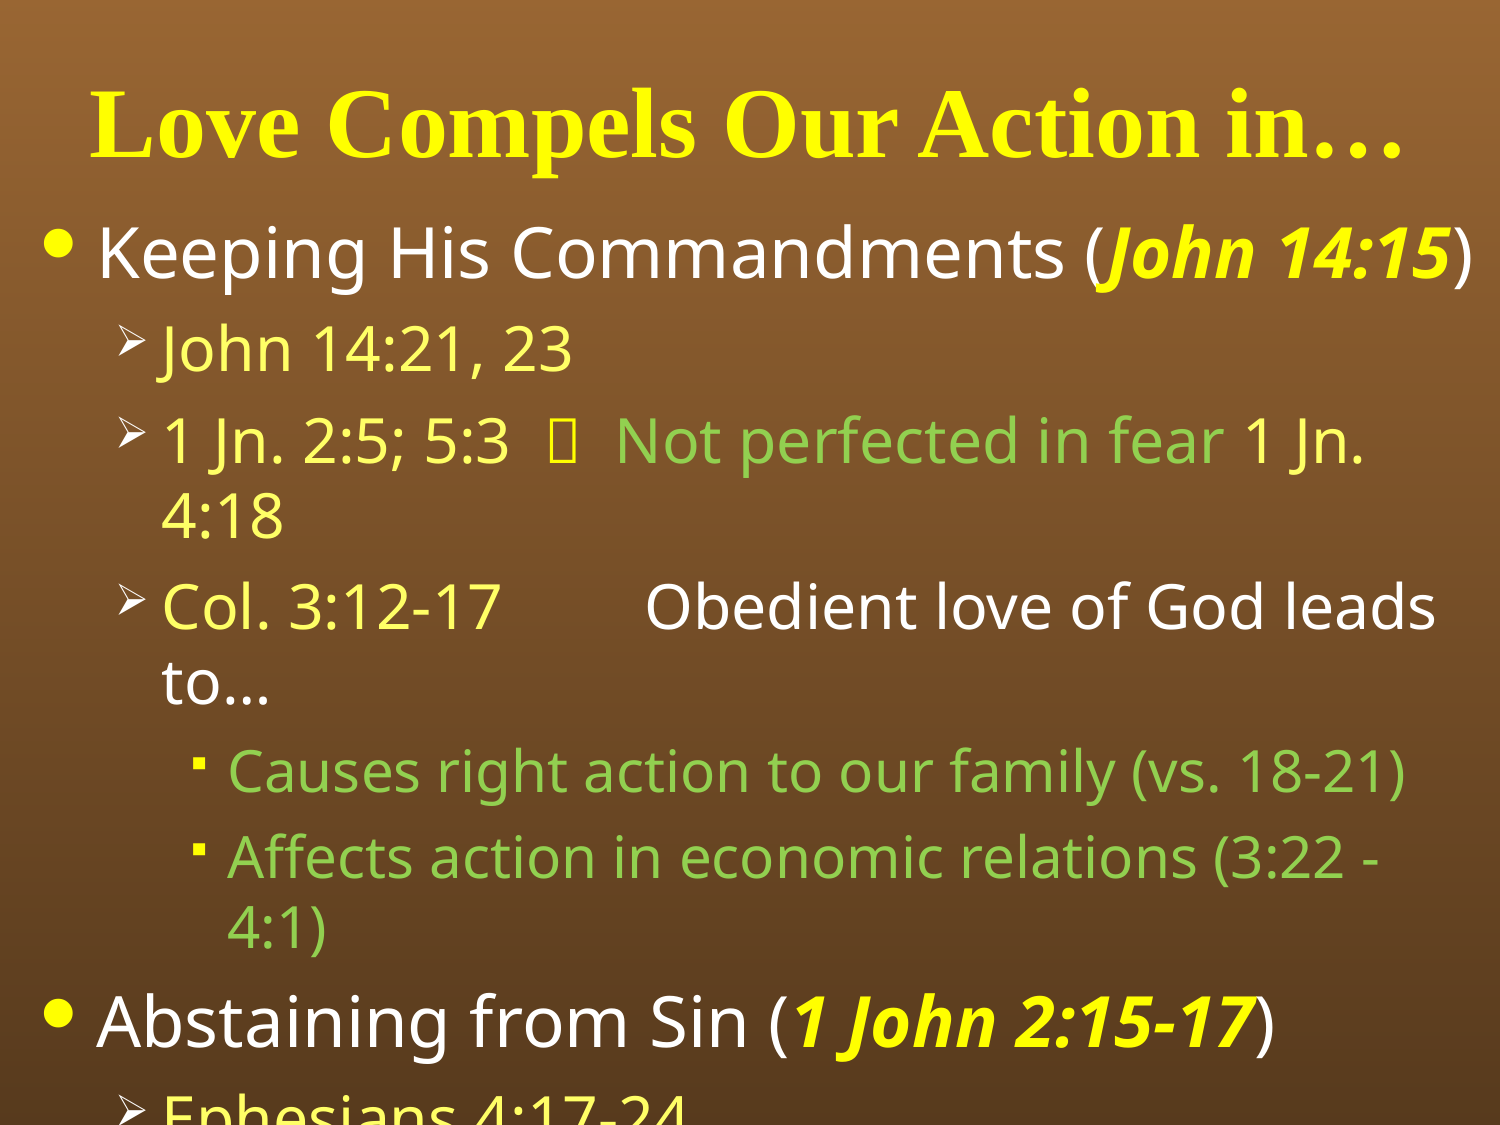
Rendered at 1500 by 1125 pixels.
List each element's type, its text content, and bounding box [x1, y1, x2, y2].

title Love Compels Our Action in… [0, 0, 1500, 235]
list Keeping His Commandments (John 14:15) John 14:21, 23 1 Jn. 2:5; 5:3  Not perfected in fear 1 Jn. 4:18 Col. 3:12-17 Obedient love of God leads to… Causes right action to our family (vs. 18-21) Affects action in economic relations (3:22 - 4:1) Abstaining from Sin (1 John 2:15-17) Ephesians 4:17-24 1 Peter 4:1-4 1 Thessalonians 4:3-6 [24, 200, 1500, 1125]
